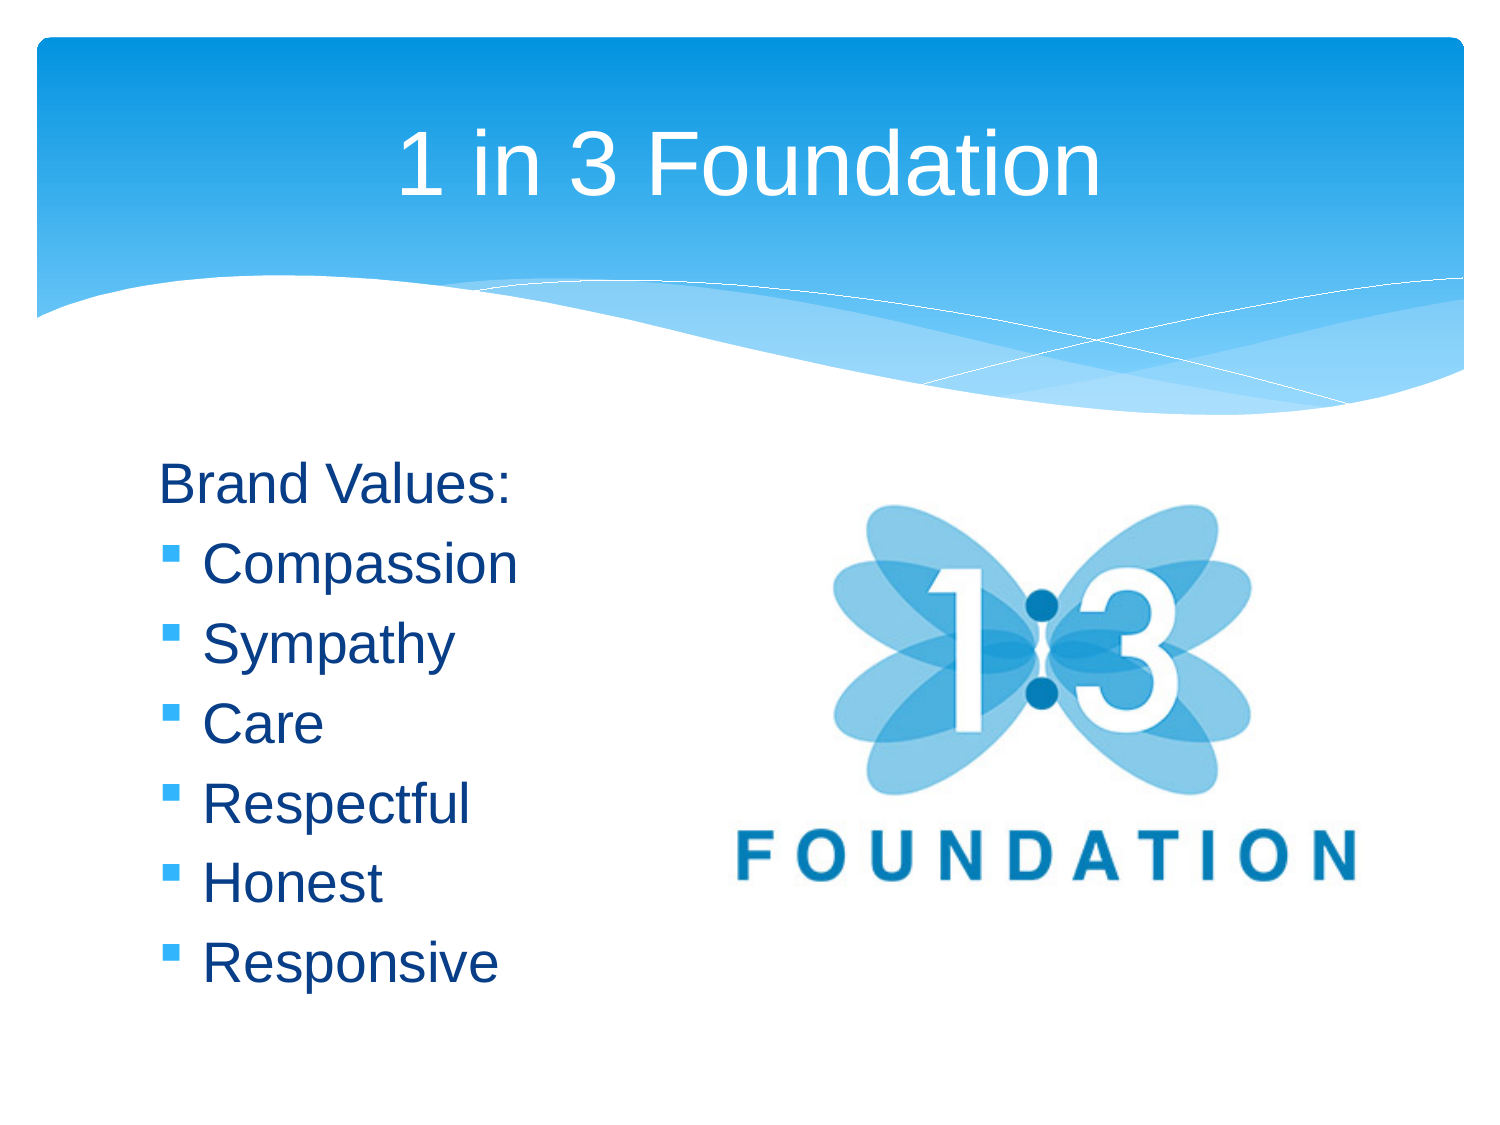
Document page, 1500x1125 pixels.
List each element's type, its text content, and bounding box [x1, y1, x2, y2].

picture [674, 437, 1419, 963]
list Brand Values: Compassion Sympathy Care Respectful Honest Responsive [143, 438, 1359, 1005]
title 1 in 3 Foundation [75, 55, 1425, 261]
